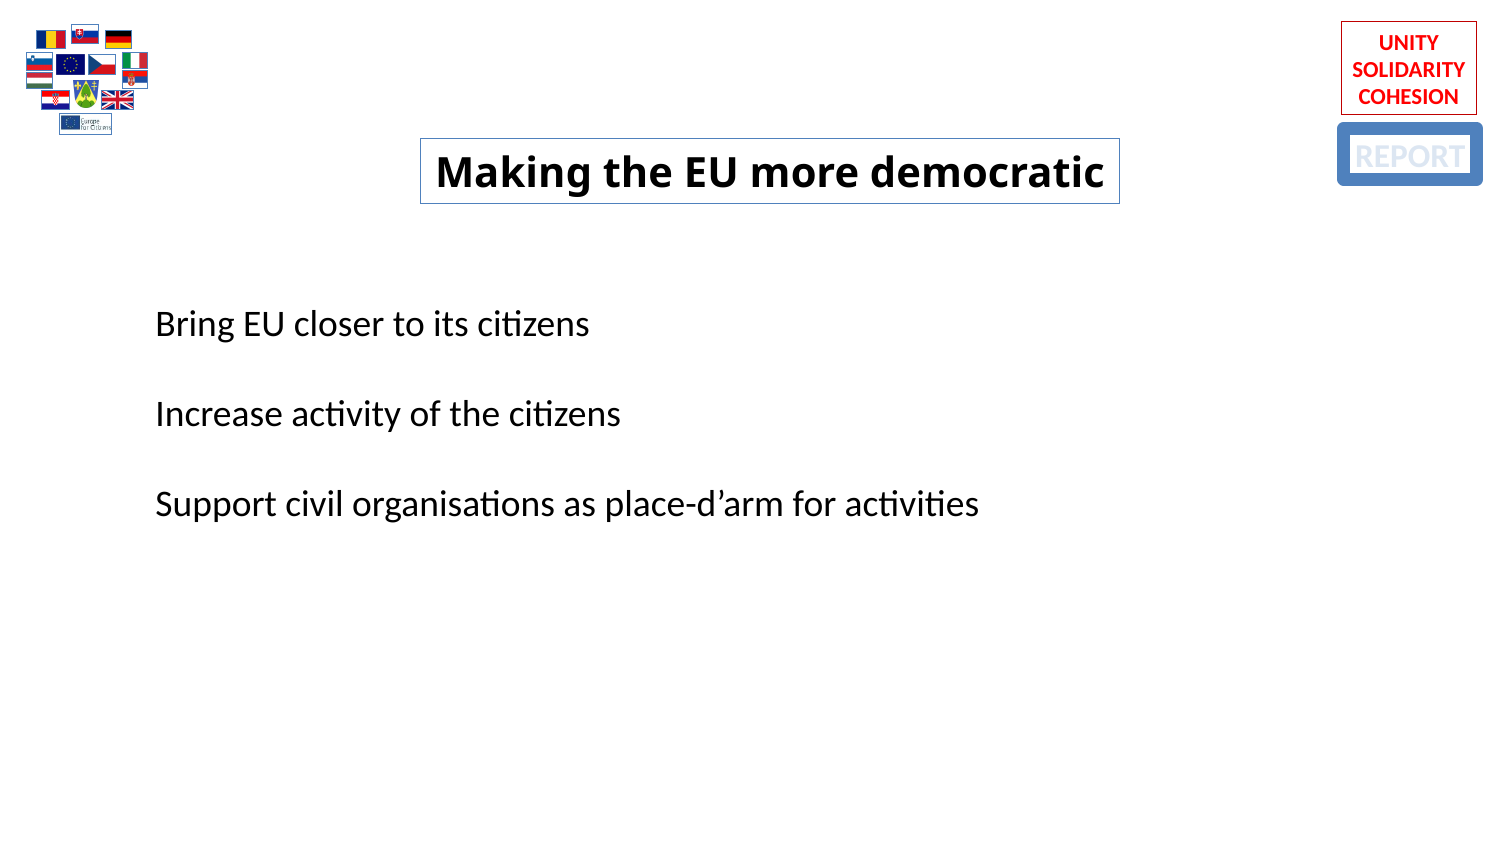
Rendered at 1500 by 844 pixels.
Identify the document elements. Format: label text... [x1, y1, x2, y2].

text_box Making the EU more democratic [420, 138, 1120, 204]
text_box UNITY SOLIDARITY COHESION [1341, 21, 1477, 115]
text_box Bring EU closer to its citizens Increase activity of the citizens Support civil organisations as place-d’arm for activities [140, 291, 996, 532]
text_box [26, 24, 148, 135]
text_box REPORT [1343, 128, 1477, 180]
